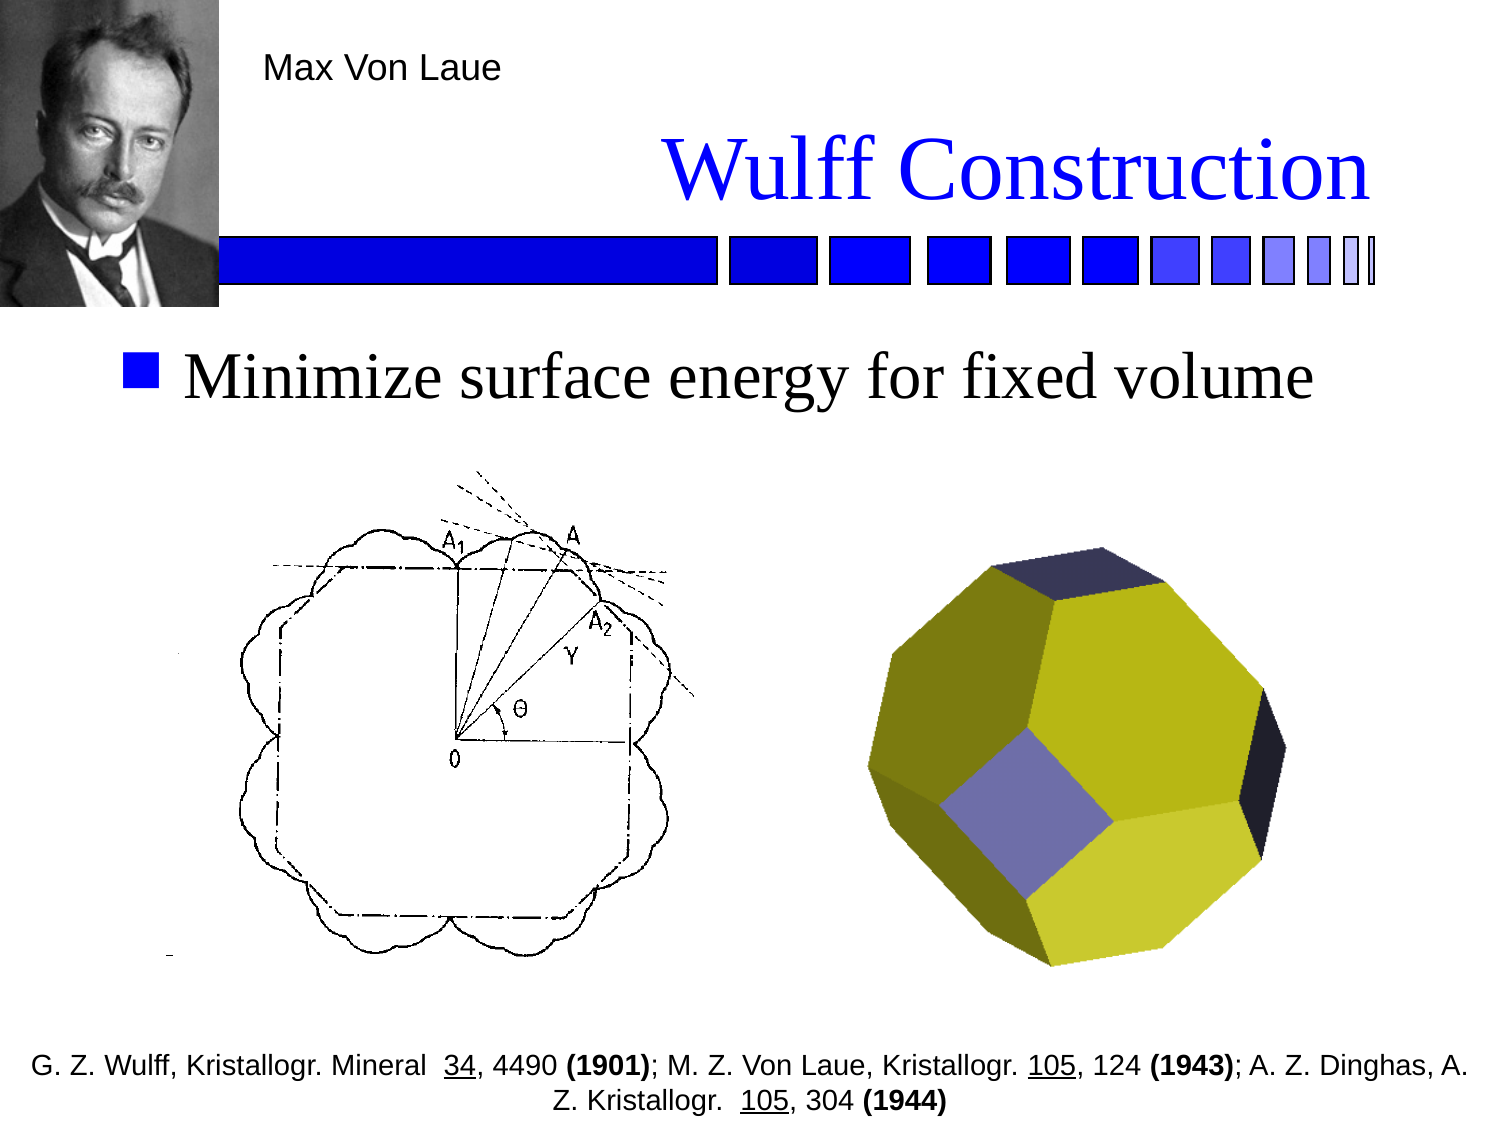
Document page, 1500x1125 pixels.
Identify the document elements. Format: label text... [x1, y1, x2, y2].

text_box Max Von Laue [247, 35, 561, 96]
picture [0, 0, 219, 307]
picture [166, 387, 707, 1008]
text_box G. Z. Wulff, Kristallogr. Mineral 34, 4490 (1901); M. Z. Von Laue, Kristallogr. 105, 124 (1943); A. Z. Dinghas, A. Z. Kristallogr. 105, 304 (1944) [0, 1039, 1500, 1124]
title Wulff Construction [223, 31, 1388, 225]
picture [835, 515, 1319, 999]
